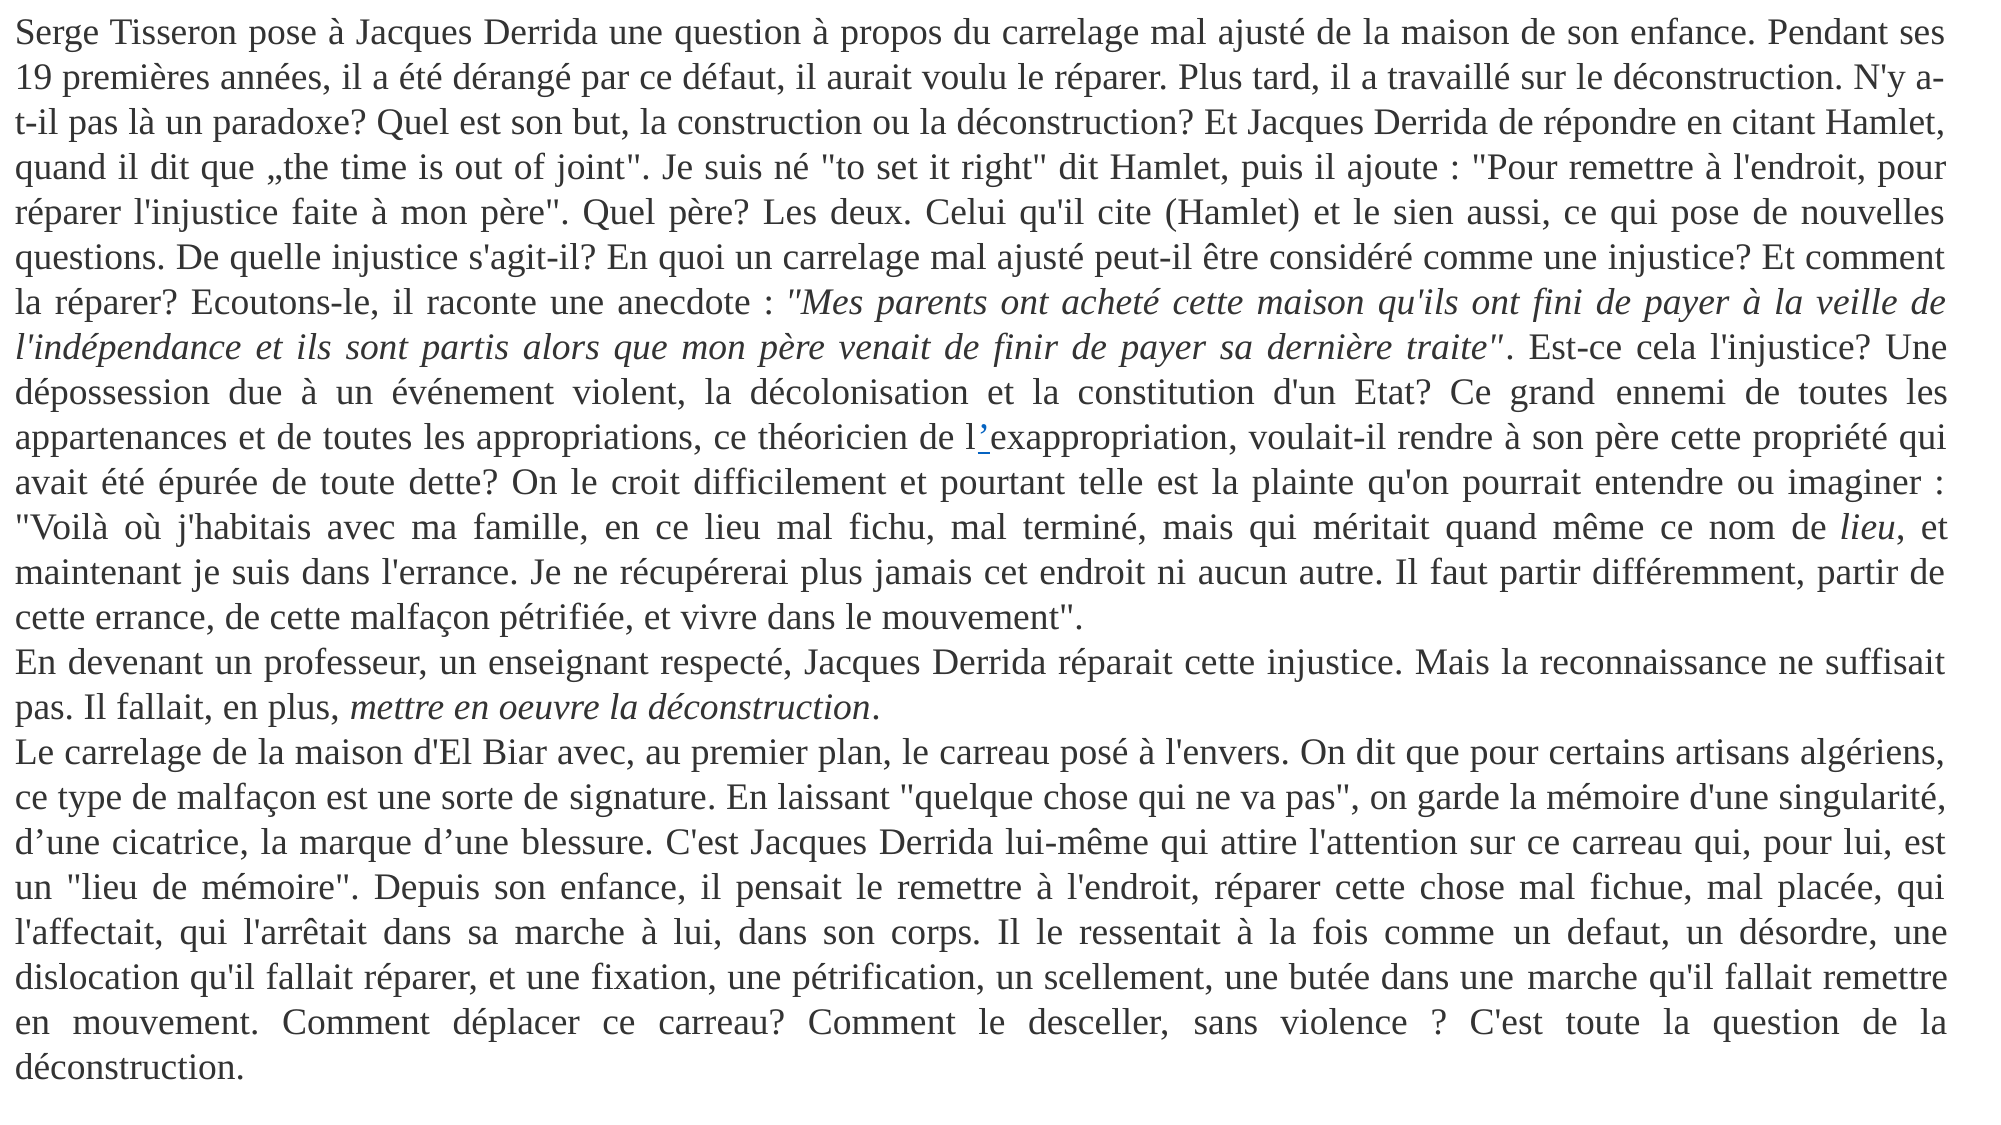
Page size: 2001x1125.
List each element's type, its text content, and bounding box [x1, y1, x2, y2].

text_box Serge Tisseron pose à Jacques Derrida une question à propos du carrelage mal ajusté de la maison de son enfance. Pendant ses 19 premières années, il a été dérangé par ce défaut, il aurait voulu le réparer. Plus tard, il a travaillé sur le déconstruction. N'y a-t-il pas là un paradoxe? Quel est son but, la construction ou la déconstruction? Et Jacques Derrida de répondre en citant Hamlet, quand il dit que „the time is out of joint". Je suis né "to set it right" dit Hamlet, puis il ajoute : "Pour remettre à l'endroit, pour réparer l'injustice faite à mon père". Quel père? Les deux. Celui qu'il cite (Hamlet) et le sien aussi, ce qui pose de nouvelles questions. De quelle injustice s'agit-il? En quoi un carrelage mal ajusté peut-il être considéré comme une injustice? Et comment la réparer? Ecoutons-le, il raconte une anecdote : "Mes parents ont acheté cette maison qu'ils ont fini de payer à la veille de l'indépendance et ils sont partis alors que mon père venait de finir de payer sa dernière traite". Est-ce cela l'injustice? Une dépossession due à un événement violent, la décolonisation et la constitution d'un Etat? Ce grand ennemi de toutes les appartenances et de toutes les appropriations, ce théoricien de l’exappropriation, voulait-il rendre à son père cette propriété qui avait été épurée de toute dette? On le croit difficilement et pourtant telle est la plainte qu'on pourrait entendre ou imaginer : "Voilà où j'habitais avec ma famille, en ce lieu mal fichu, mal terminé, mais qui méritait quand même ce nom de lieu, et maintenant je suis dans l'errance. Je ne récupérerai plus jamais cet endroit ni aucun autre. Il faut partir différemment, partir de cette errance, de cette malfaçon pétrifiée, et vivre dans le mouvement". En devenant un professeur, un enseignant respecté, Jacques Derrida réparait cette injustice. Mais la reconnaissance ne suffisait pas. Il fallait, en plus, mettre en oeuvre la déconstruction. Le carrelage de la maison d'El Biar avec, au premier plan, le carreau posé à l'envers. On dit que pour certains artisans algériens, ce type de malfaçon est une sorte de signature. En laissant "quelque chose qui ne va pas", on garde la mémoire d'une singularité, d’une cicatrice, la marque d’une blessure. C'est Jacques Derrida lui-même qui attire l'attention sur ce carreau qui, pour lui, est un "lieu de mémoire". Depuis son enfance, il pensait le remettre à l'endroit, réparer cette chose mal fichue, mal placée, qui l'affectait, qui l'arrêtait dans sa marche à lui, dans son corps. Il le ressentait à la fois comme un defaut, un désordre, une dislocation qu'il fallait réparer, et une fixation, une pétrification, un scellement, une butée dans une marche qu'il fallait remettre en mouvement. Comment déplacer ce carreau? Comment le desceller, sans violence ? C'est toute la question de la déconstruction. [0, 0, 1963, 1095]
